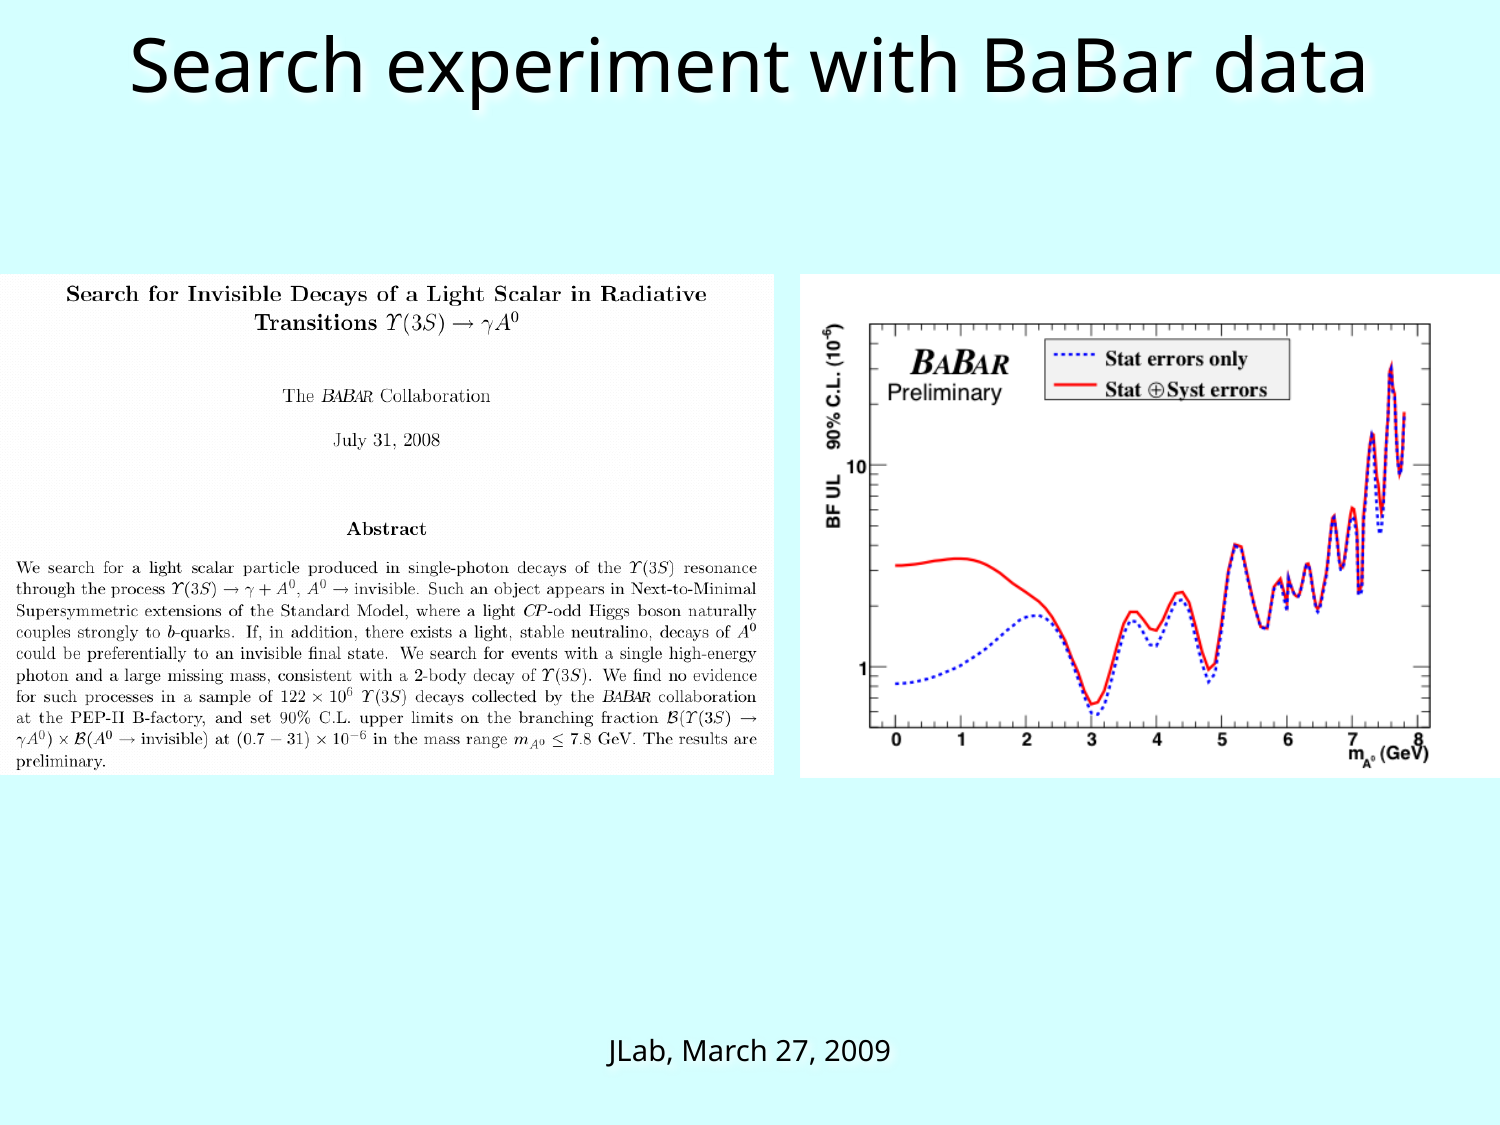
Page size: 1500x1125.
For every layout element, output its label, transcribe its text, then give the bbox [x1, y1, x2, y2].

title Search experiment with BaBar data [24, 0, 1476, 126]
picture [0, 274, 774, 776]
picture [799, 274, 1500, 778]
footer JLab, March 27, 2009 [512, 1024, 988, 1101]
